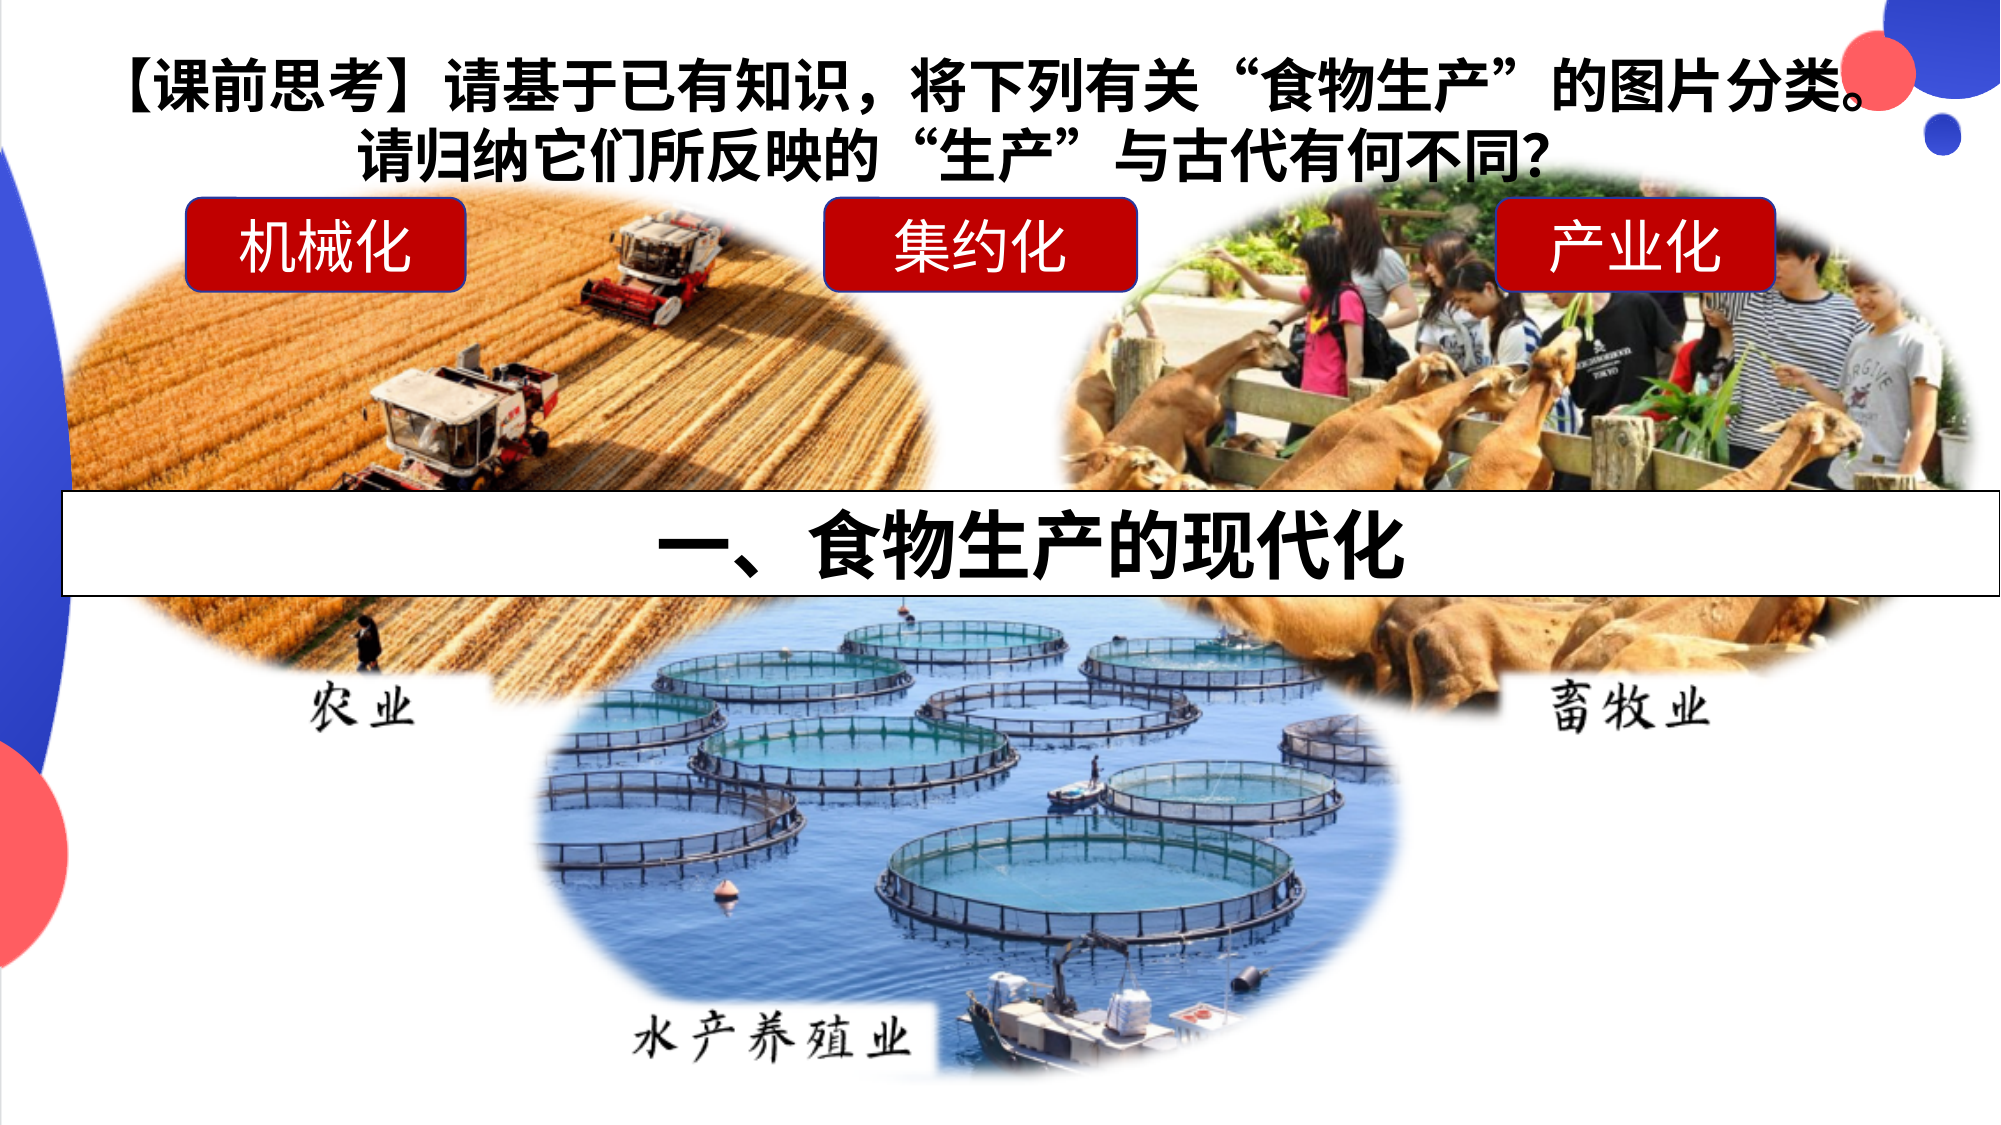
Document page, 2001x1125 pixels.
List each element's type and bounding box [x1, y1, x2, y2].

text_box [185, 197, 1776, 292]
picture [0, 0, 2000, 1125]
